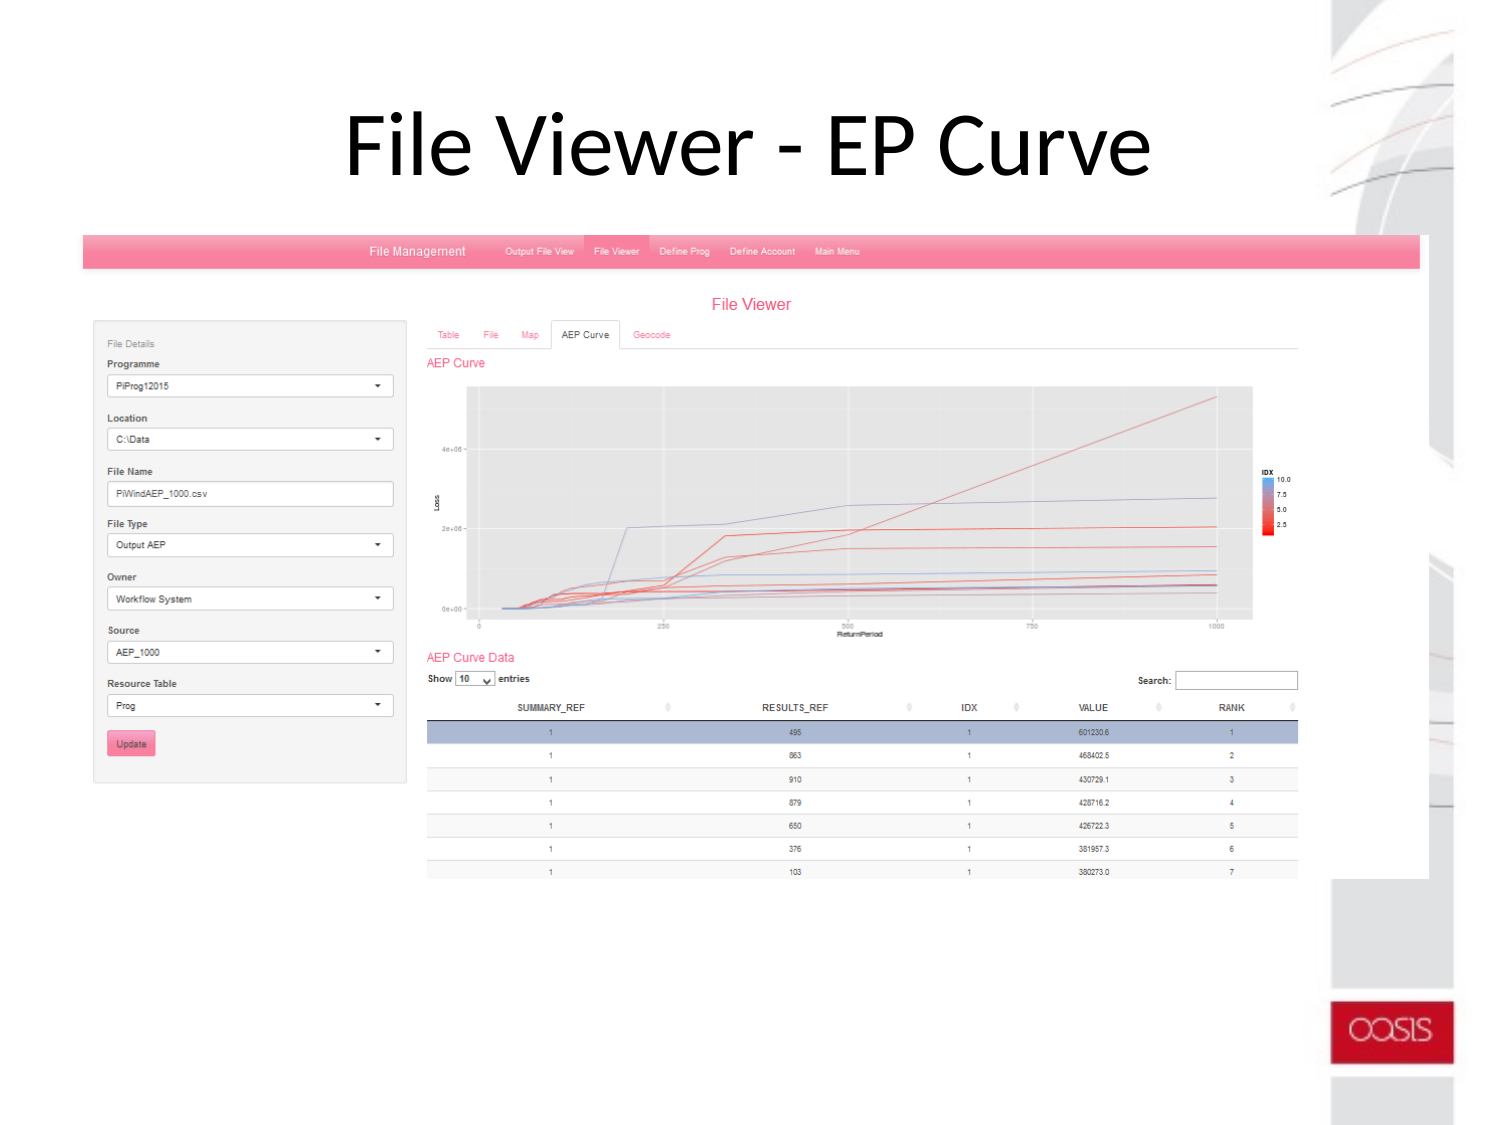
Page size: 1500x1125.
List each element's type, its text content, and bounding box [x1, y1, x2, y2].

title File Viewer - EP Curve [75, 45, 1425, 233]
picture [0, 0, 1500, 1125]
